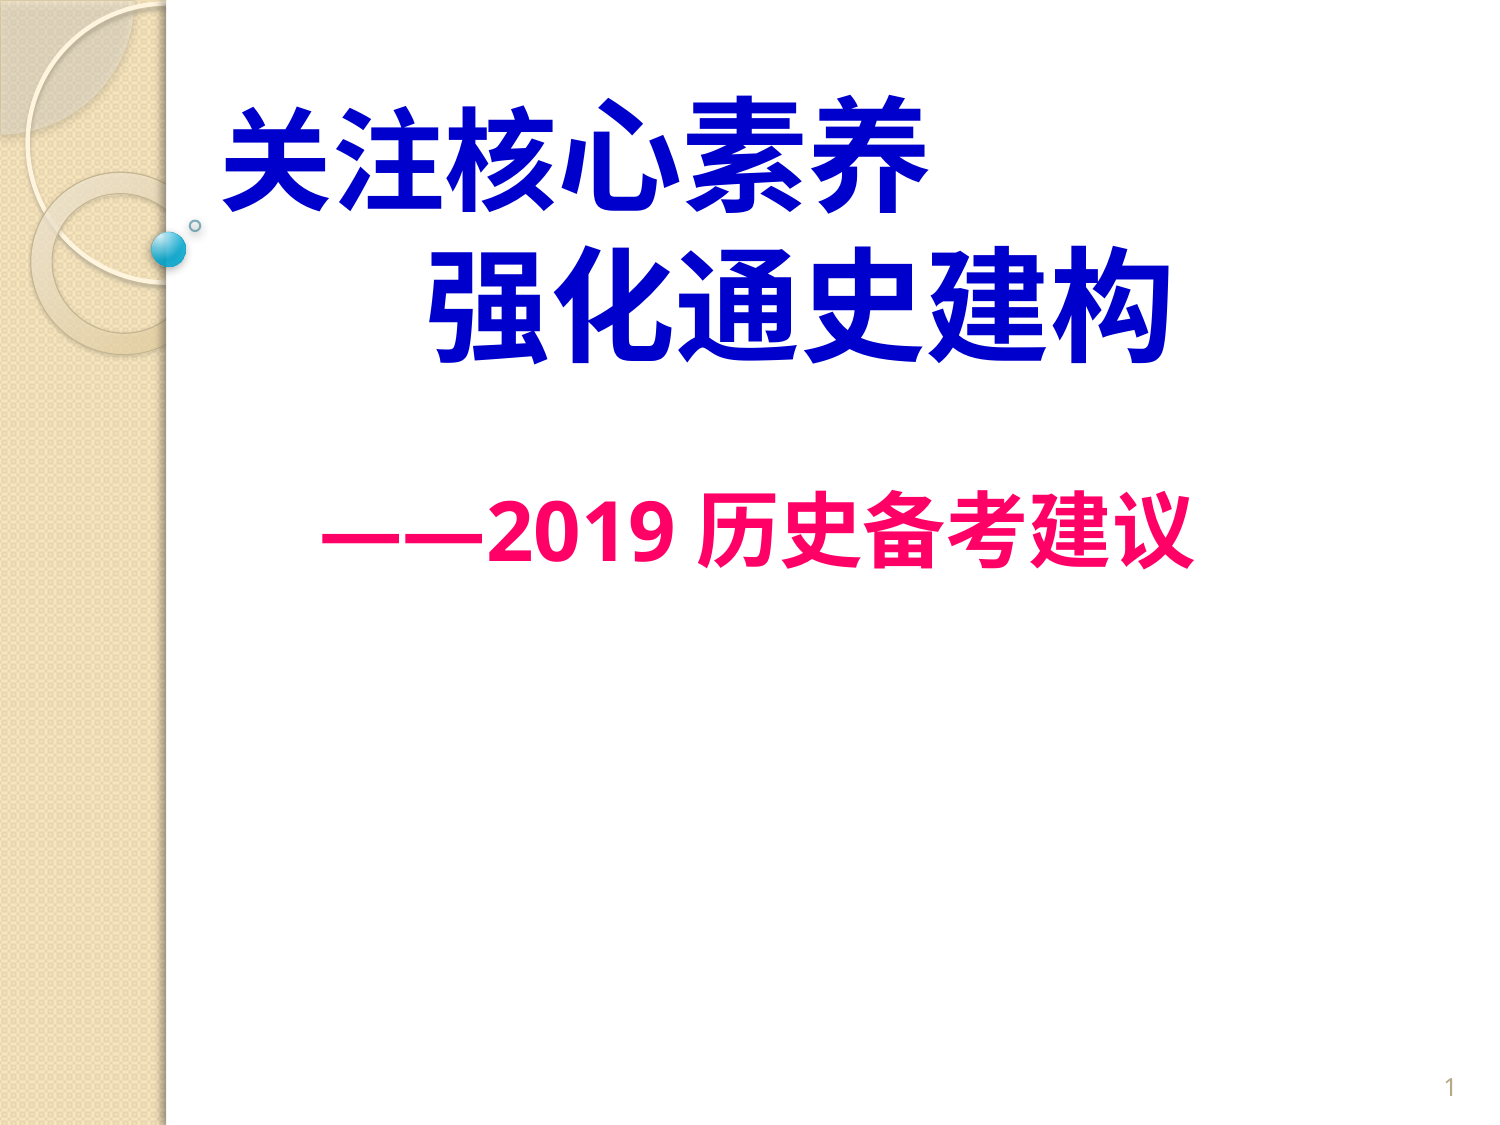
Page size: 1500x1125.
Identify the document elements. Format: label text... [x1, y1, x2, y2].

slide_number 1 [1413, 1034, 1488, 1113]
text_box 关注核心素养 强化通史建构 ——2019历史备考建议 [152, 70, 1442, 586]
